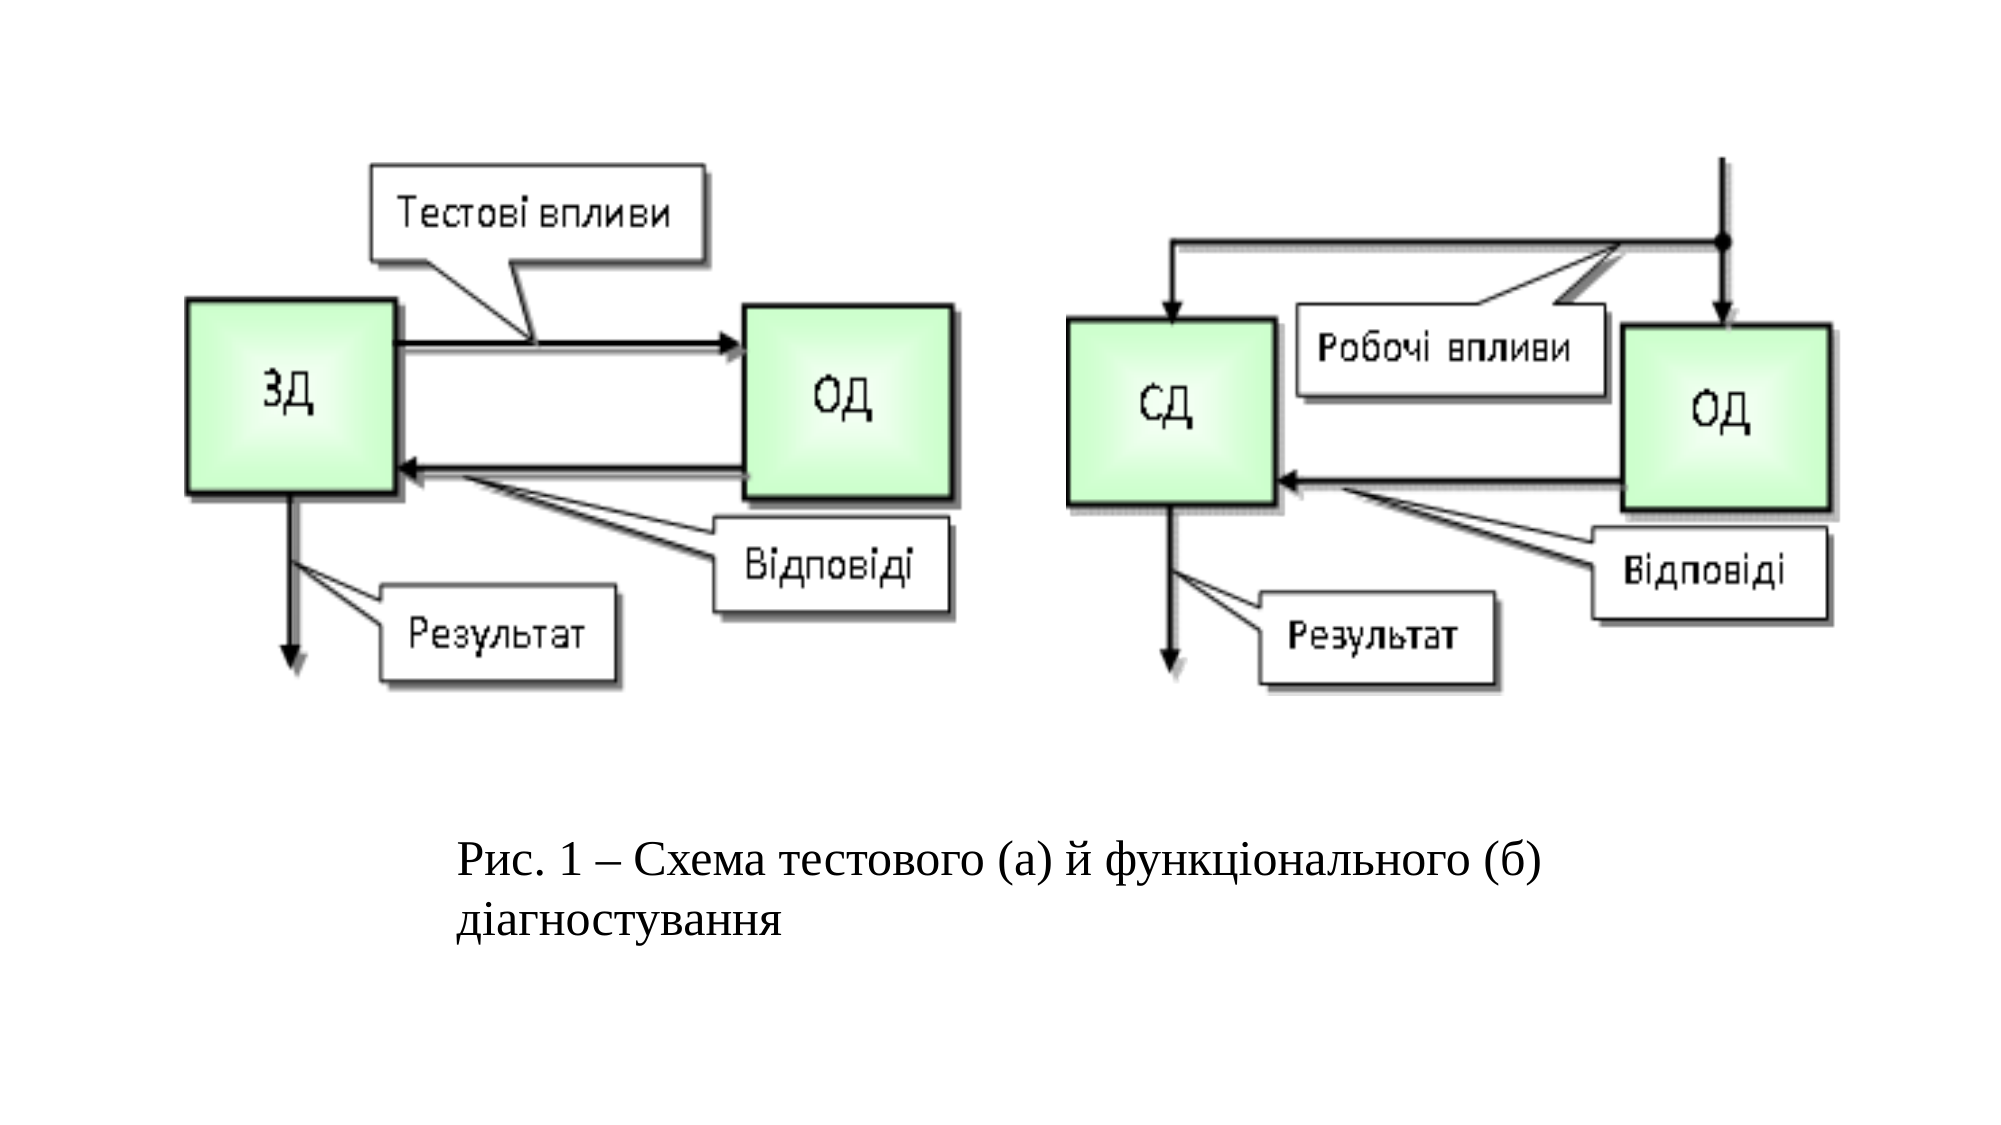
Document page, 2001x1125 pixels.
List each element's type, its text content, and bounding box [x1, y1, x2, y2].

picture [1066, 155, 1843, 696]
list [184, 162, 965, 696]
text_box Рис. 1 – Схема тестового (а) й функціонального (б) діагностування [441, 817, 1644, 953]
